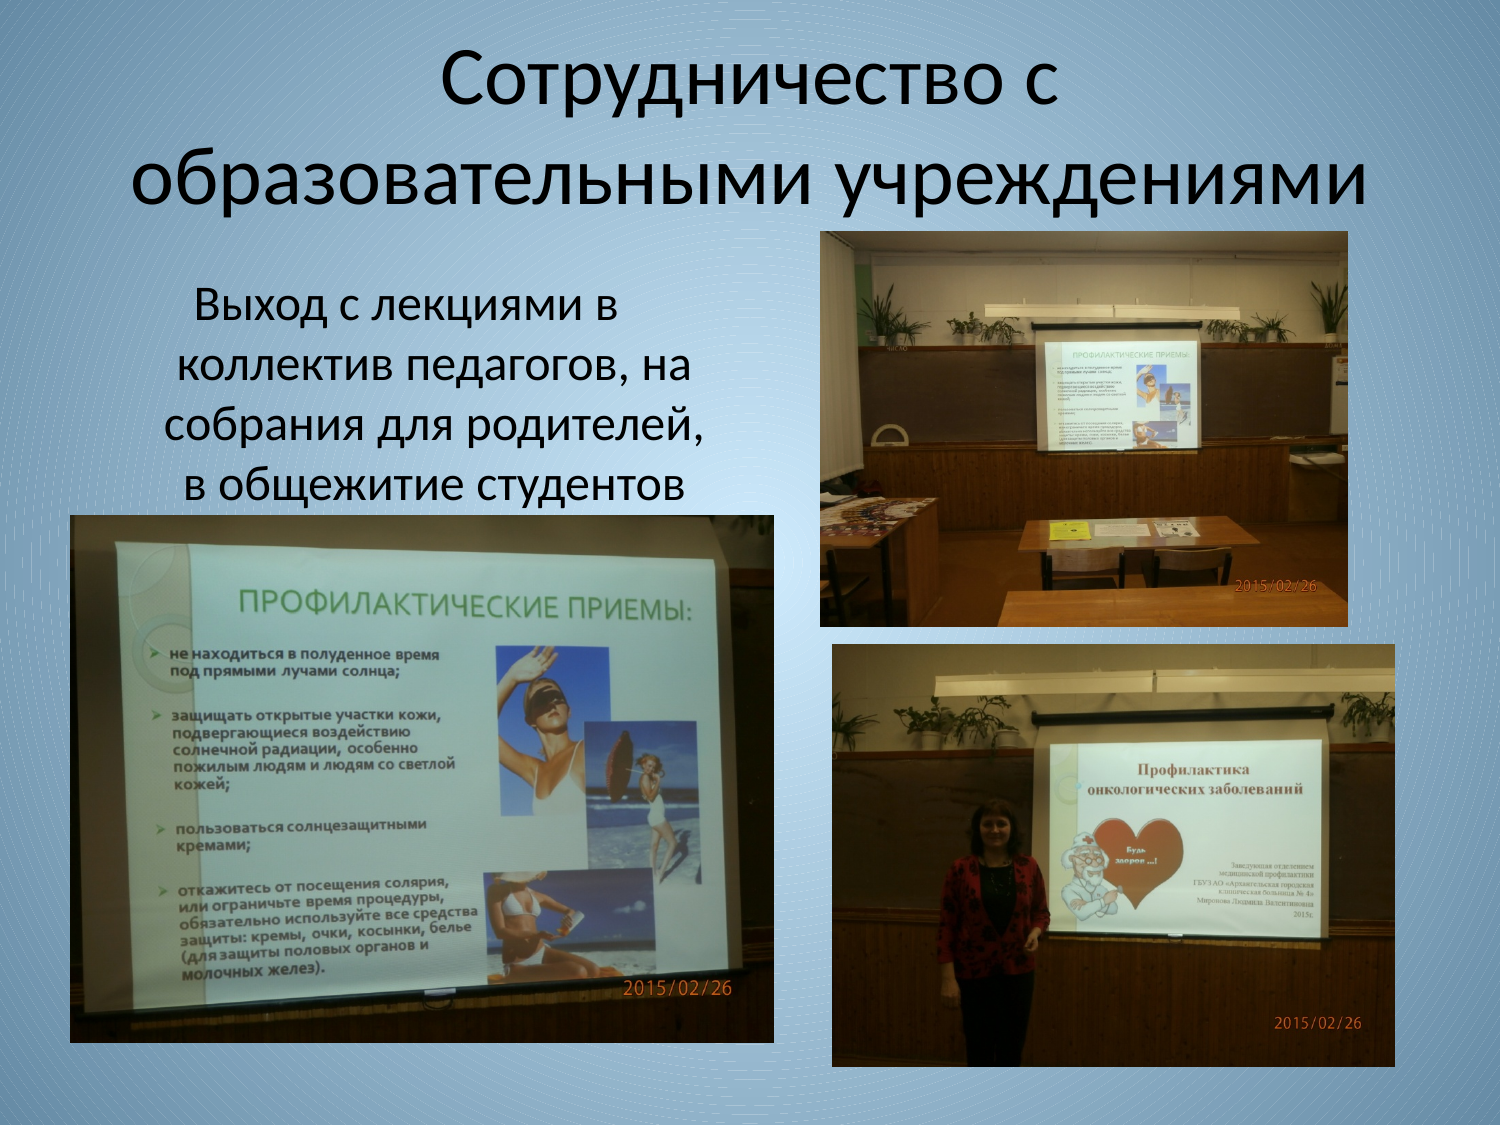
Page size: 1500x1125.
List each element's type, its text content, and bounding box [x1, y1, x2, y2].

picture [70, 515, 774, 1044]
picture [831, 644, 1395, 1067]
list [820, 231, 1348, 628]
title Сотрудничество с образовательными учреждениями [74, 93, 1426, 258]
list Выход с лекциями в коллектив педагогов, на собрания для родителей, в общежитие студентов [74, 262, 738, 513]
